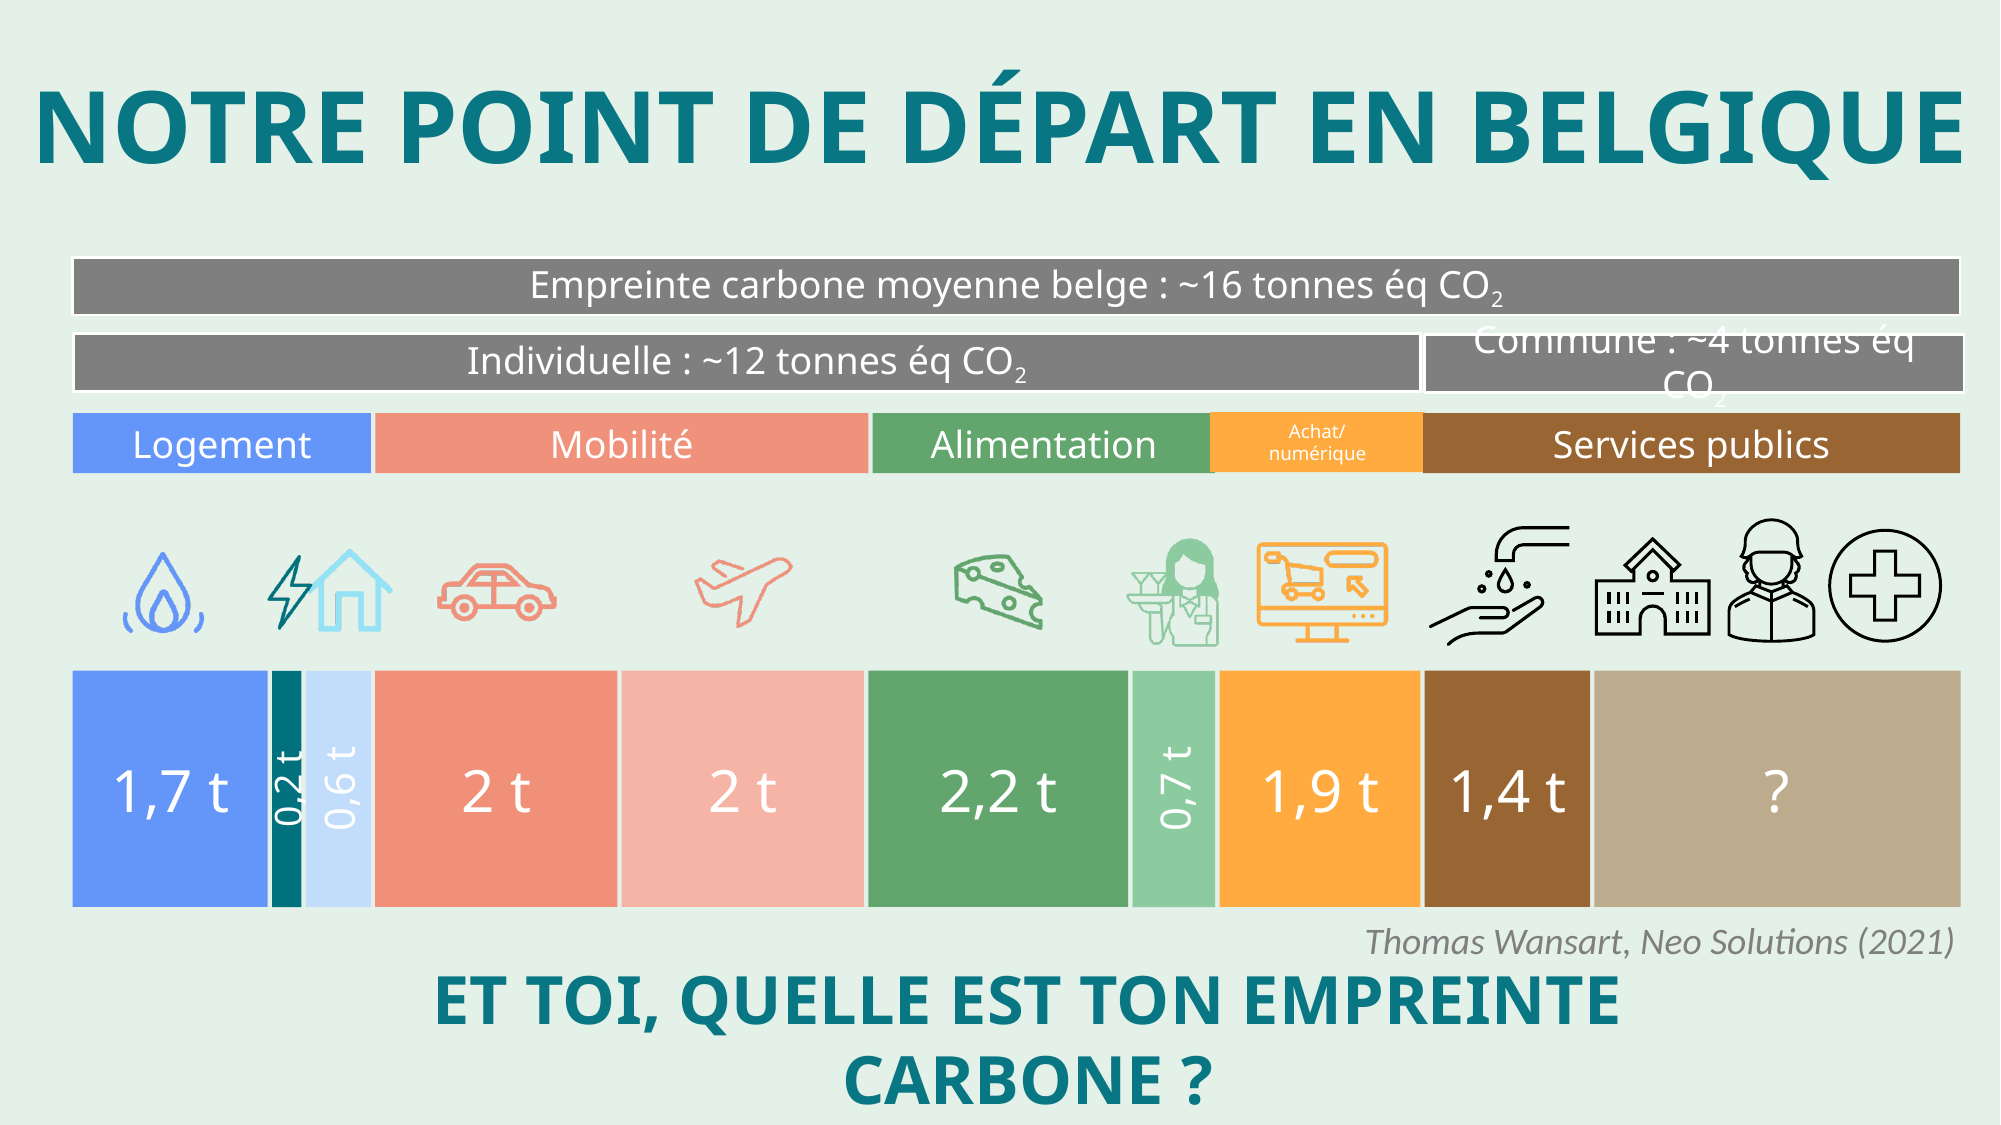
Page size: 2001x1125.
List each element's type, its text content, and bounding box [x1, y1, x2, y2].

picture [104, 533, 223, 652]
text_box Individuelle : ~12 tonnes éq CO2 [73, 333, 1421, 392]
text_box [1594, 536, 1711, 636]
picture [1087, 488, 1426, 696]
text_box ? [1594, 670, 1961, 907]
text_box 1,4 t [1424, 670, 1591, 907]
text_box 1,7 t [72, 670, 268, 907]
text_box Commune : ~4 tonnes éq CO2 [1424, 334, 1964, 393]
text_box NOTRE POINT DE DÉPART EN BELGIQUE [0, 40, 2000, 206]
picture [647, 497, 838, 688]
text_box 2,2 t [868, 670, 1129, 907]
text_box 2 t [621, 670, 864, 907]
text_box 0,6 t [305, 670, 371, 908]
picture [227, 506, 583, 679]
text_box Logement [72, 413, 371, 474]
picture [926, 520, 1071, 665]
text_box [1827, 528, 1943, 643]
text_box Thomas Wansart, Neo Solutions (2021) [1349, 909, 1978, 970]
text_box Mobilité [375, 413, 869, 474]
text_box ET TOI, QUELLE EST TON EMPREINTE CARBONE ? [267, 988, 1789, 1087]
text_box 1,9 t [1219, 705, 1421, 907]
text_box Achat/ numérique [1210, 412, 1425, 473]
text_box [1727, 518, 1816, 643]
text_box Empreinte carbone moyenne belge : ~16 tonnes éq CO2 [72, 257, 1961, 315]
text_box 2 t [375, 670, 618, 907]
text_box Alimentation [872, 413, 1216, 474]
text_box 0,2 t [272, 670, 302, 908]
text_box 0,7 t [1132, 686, 1216, 908]
text_box Services publics [1423, 413, 1961, 474]
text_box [1430, 525, 1570, 647]
